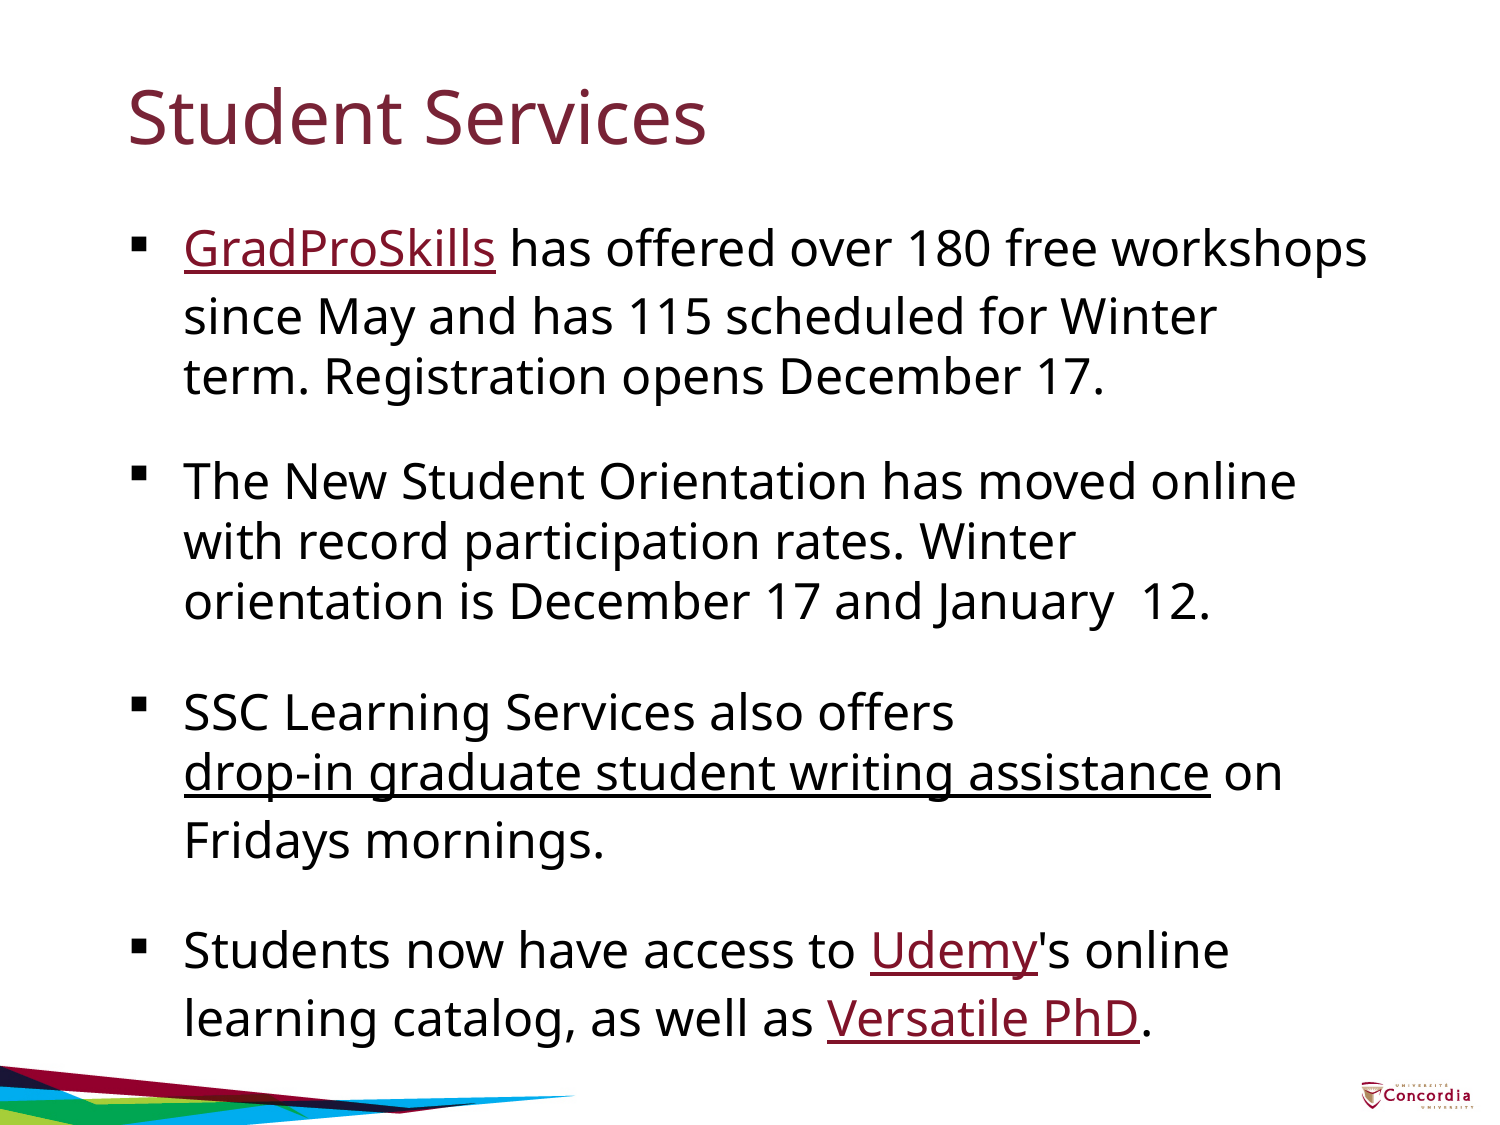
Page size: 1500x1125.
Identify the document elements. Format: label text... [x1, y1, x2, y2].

picture [0, 0, 1500, 1125]
title Student Services [112, 62, 1388, 208]
list GradProSkills has offered over 180 free workshops since May and has 115 scheduled for Winter term. Registration opens December 17. The New Student Orientation has moved online with record participation rates. Winter orientation is December 17 and January 12. SSC Learning Services also offers drop-in graduate student writing assistance on Fridays mornings. Students now have access to Udemy's online learning catalog, as well as Versatile PhD. [112, 208, 1388, 884]
